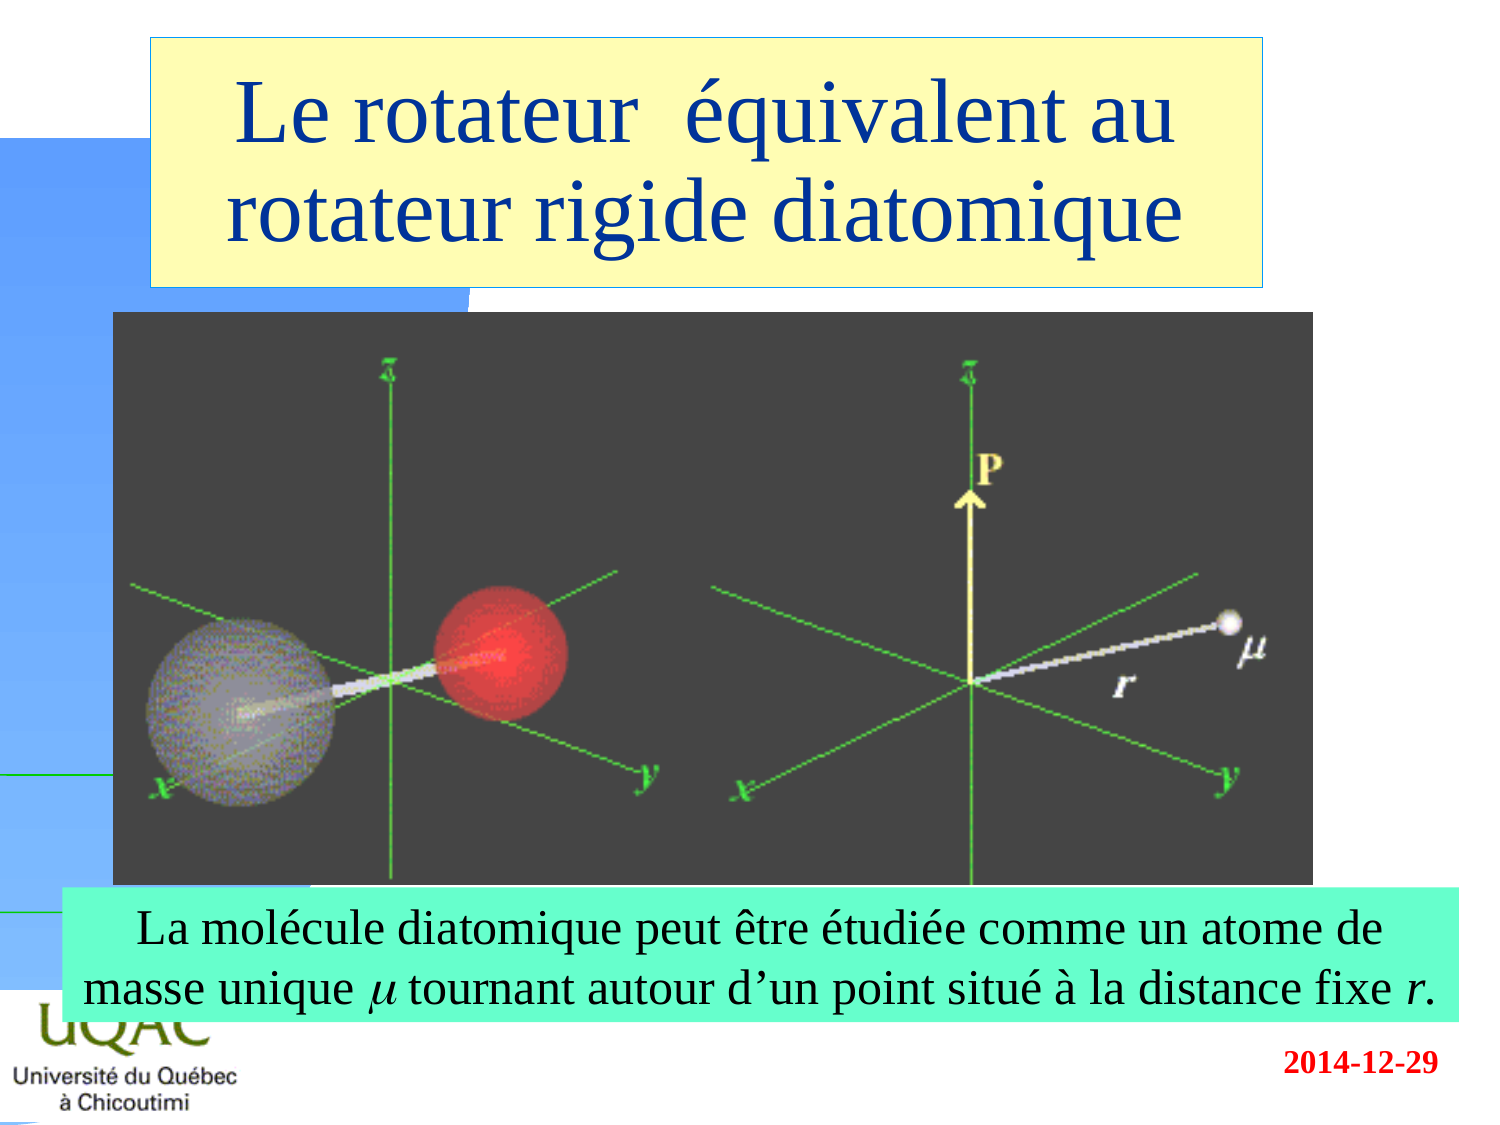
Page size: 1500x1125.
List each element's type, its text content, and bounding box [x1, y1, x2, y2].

text_box La molécule diatomique peut être étudiée comme un atome de masse unique m tournant autour d’un point situé à la distance fixe r. [62, 887, 1459, 1023]
title Le rotateur équivalent au rotateur rigide diatomique [150, 37, 1263, 288]
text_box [113, 312, 1313, 886]
picture [0, 990, 252, 1122]
